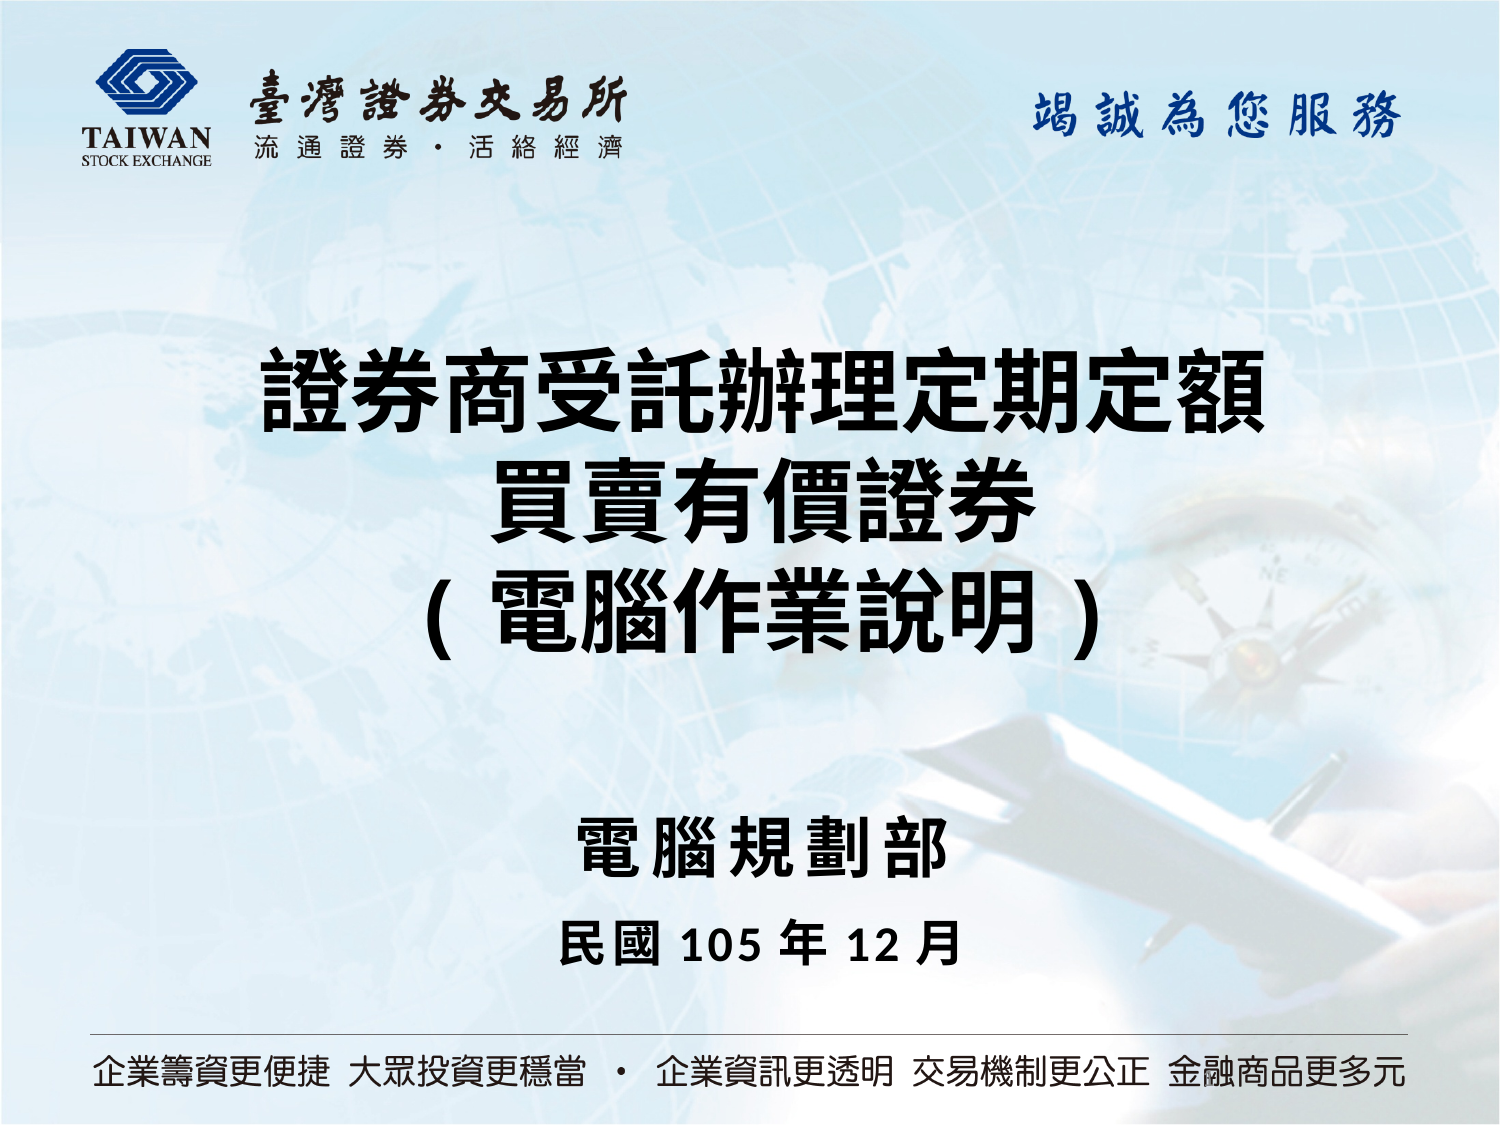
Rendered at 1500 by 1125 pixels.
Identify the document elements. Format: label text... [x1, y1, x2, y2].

slide_number 0 [1033, 1046, 1384, 1107]
text_box 電腦規劃部 民國105年12月 [194, 798, 1329, 976]
picture [0, 0, 1500, 1125]
text_box 證券商受託辦理定期定額 買賣有價證券 (電腦作業說明) [171, 326, 1355, 671]
